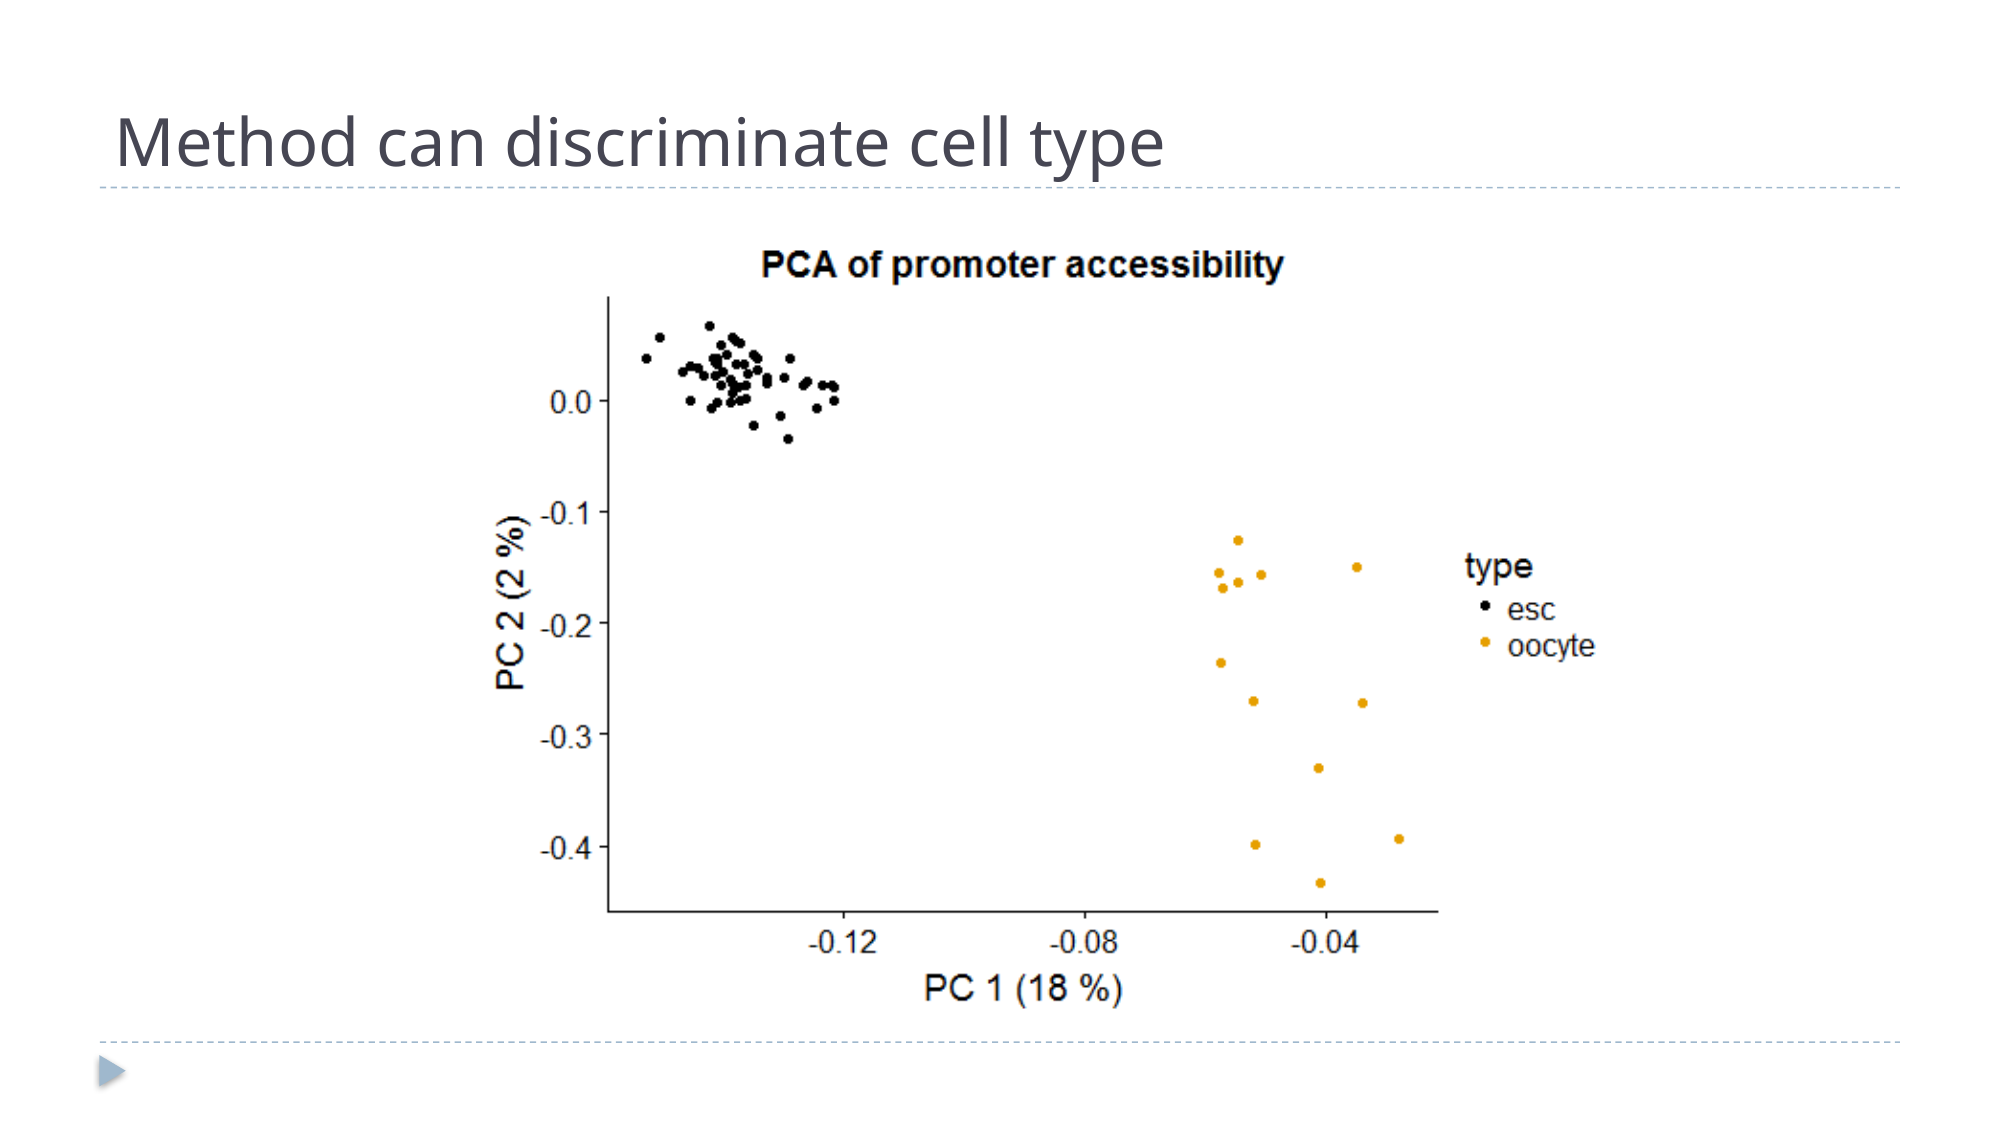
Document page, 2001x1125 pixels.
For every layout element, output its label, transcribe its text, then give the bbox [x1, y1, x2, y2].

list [466, 227, 1615, 1028]
title Method can discriminate cell type [99, 24, 1900, 188]
